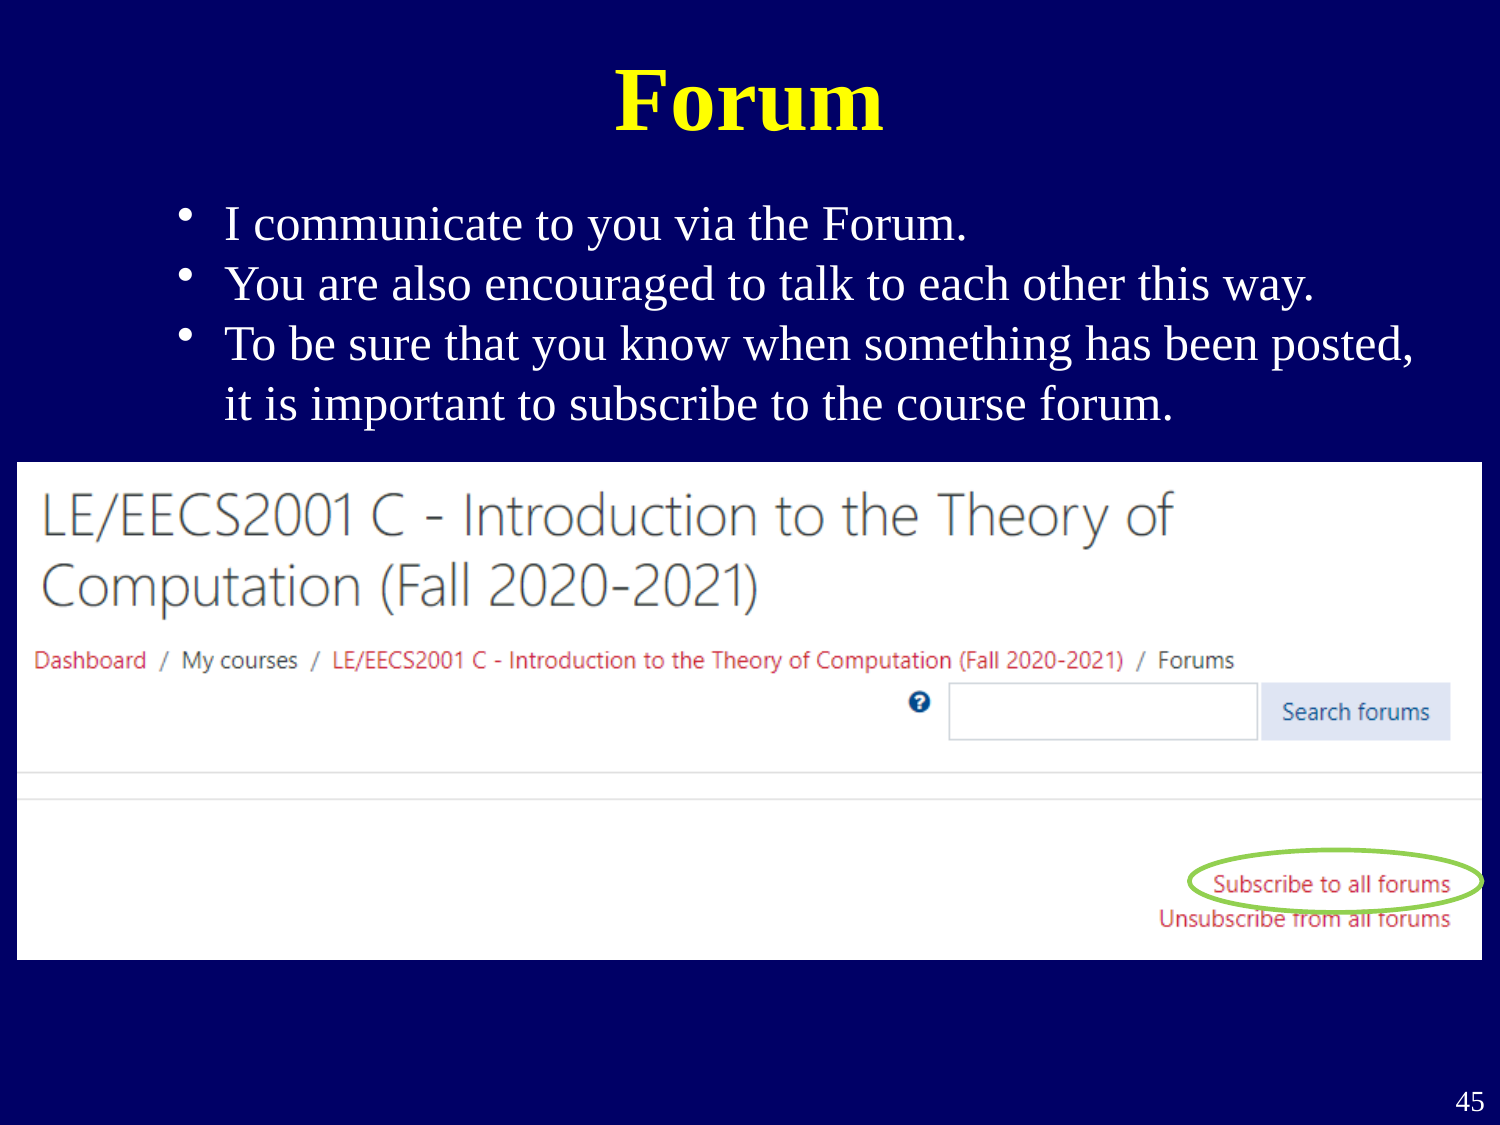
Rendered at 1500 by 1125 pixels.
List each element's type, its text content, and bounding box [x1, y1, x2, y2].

text_box Forum [112, 0, 1388, 188]
text_box I communicate to you via the Forum. You are also encouraged to talk to each other this way. To be sure that you know when something has been posted, it is important to subscribe to the course forum. [87, 182, 1450, 438]
picture [17, 462, 1483, 960]
